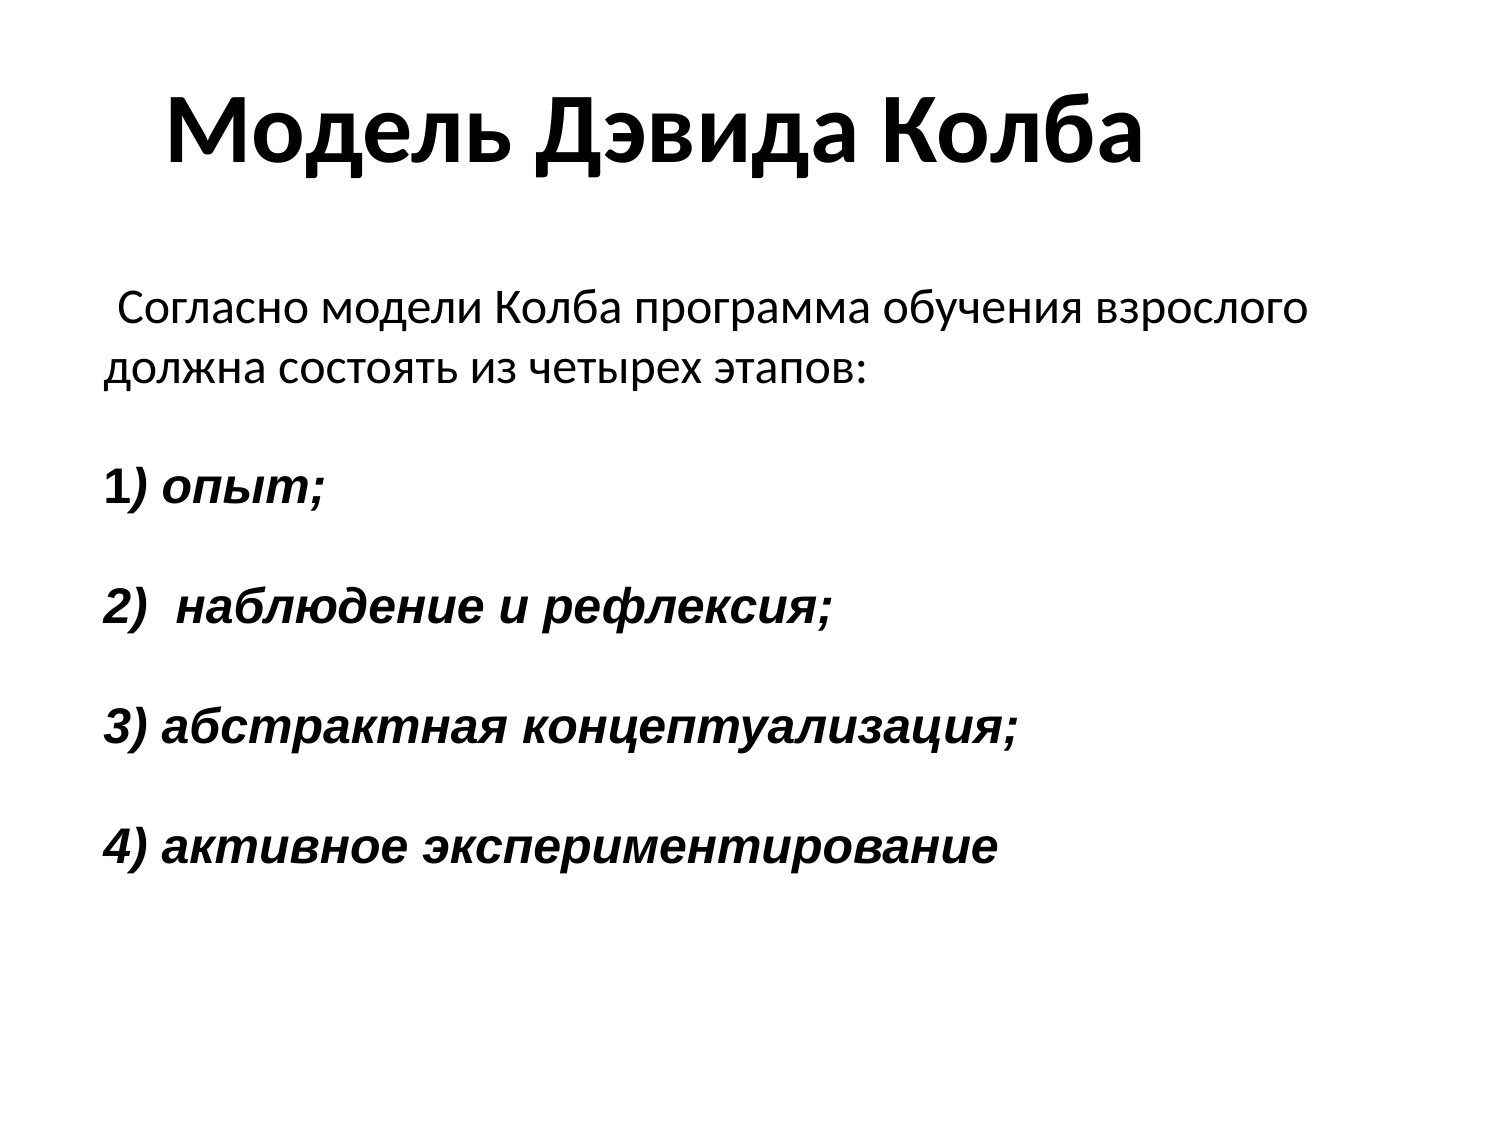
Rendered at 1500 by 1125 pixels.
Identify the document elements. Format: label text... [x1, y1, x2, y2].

text_box Модель Дэвида Колба [149, 54, 1161, 190]
text_box Согласно модели Колба программа обучения взрослого должна состоять из четырех этапов: 1) опыт; 2) наблюдение и рефлексия; 3) абстрактная концептуализация; 4) активное экспериментирование [88, 265, 1400, 1001]
